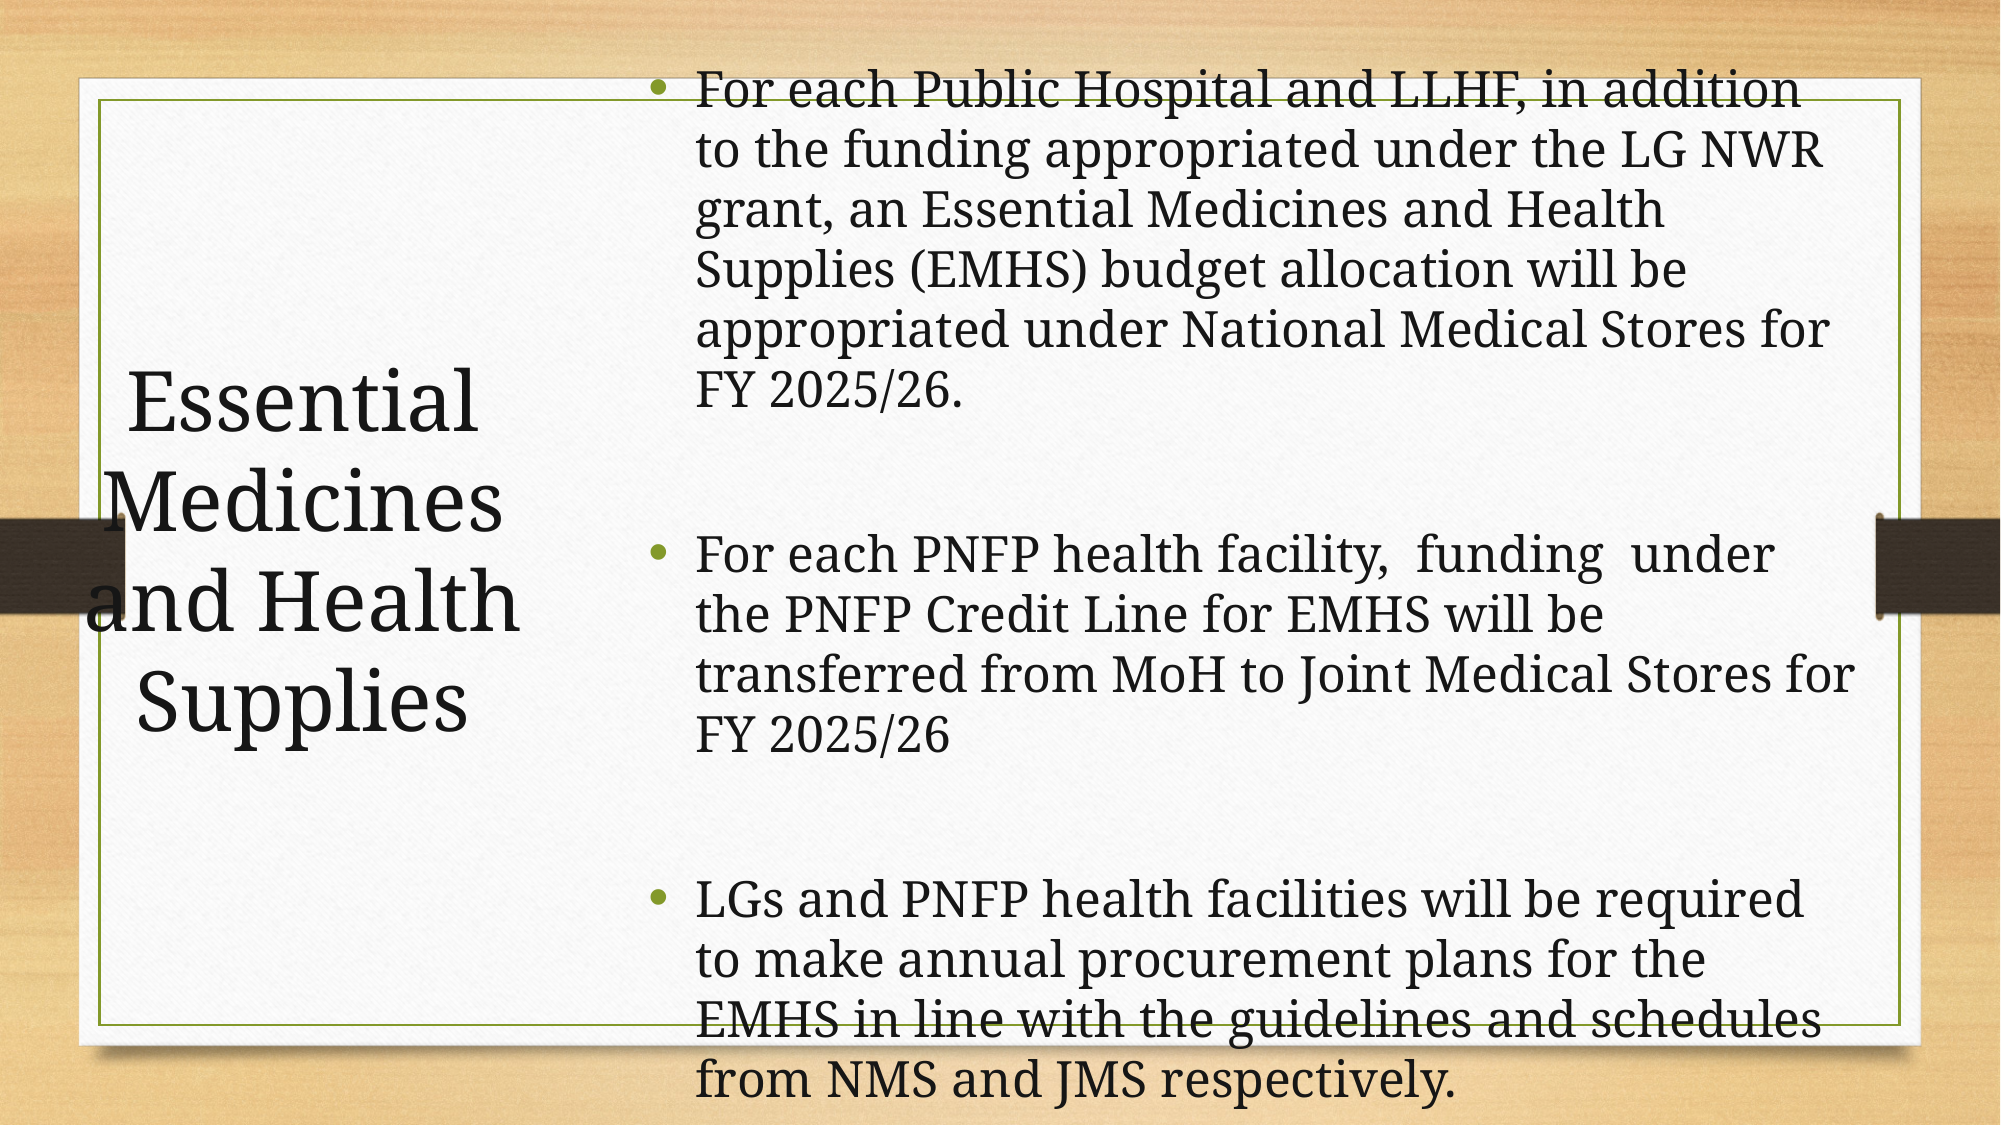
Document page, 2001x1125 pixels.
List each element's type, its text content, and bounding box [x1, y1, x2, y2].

list For each Public Hospital and LLHF, in addition to the funding appropriated under the LG NWR grant, an Essential Medicines and Health Supplies (EMHS) budget allocation will be appropriated under National Medical Stores for FY 2025/26. For each PNFP health facility, funding under the PNFP Credit Line for EMHS will be transferred from MoH to Joint Medical Stores for FY 2025/26 LGs and PNFP health facilities will be required to make annual procurement plans for the EMHS in line with the guidelines and schedules from NMS and JMS respectively. [633, 104, 1875, 1060]
picture [0, 0, 2001, 1125]
title Essential Medicines and Health Supplies [24, 174, 581, 923]
text_box [108, 241, 572, 549]
